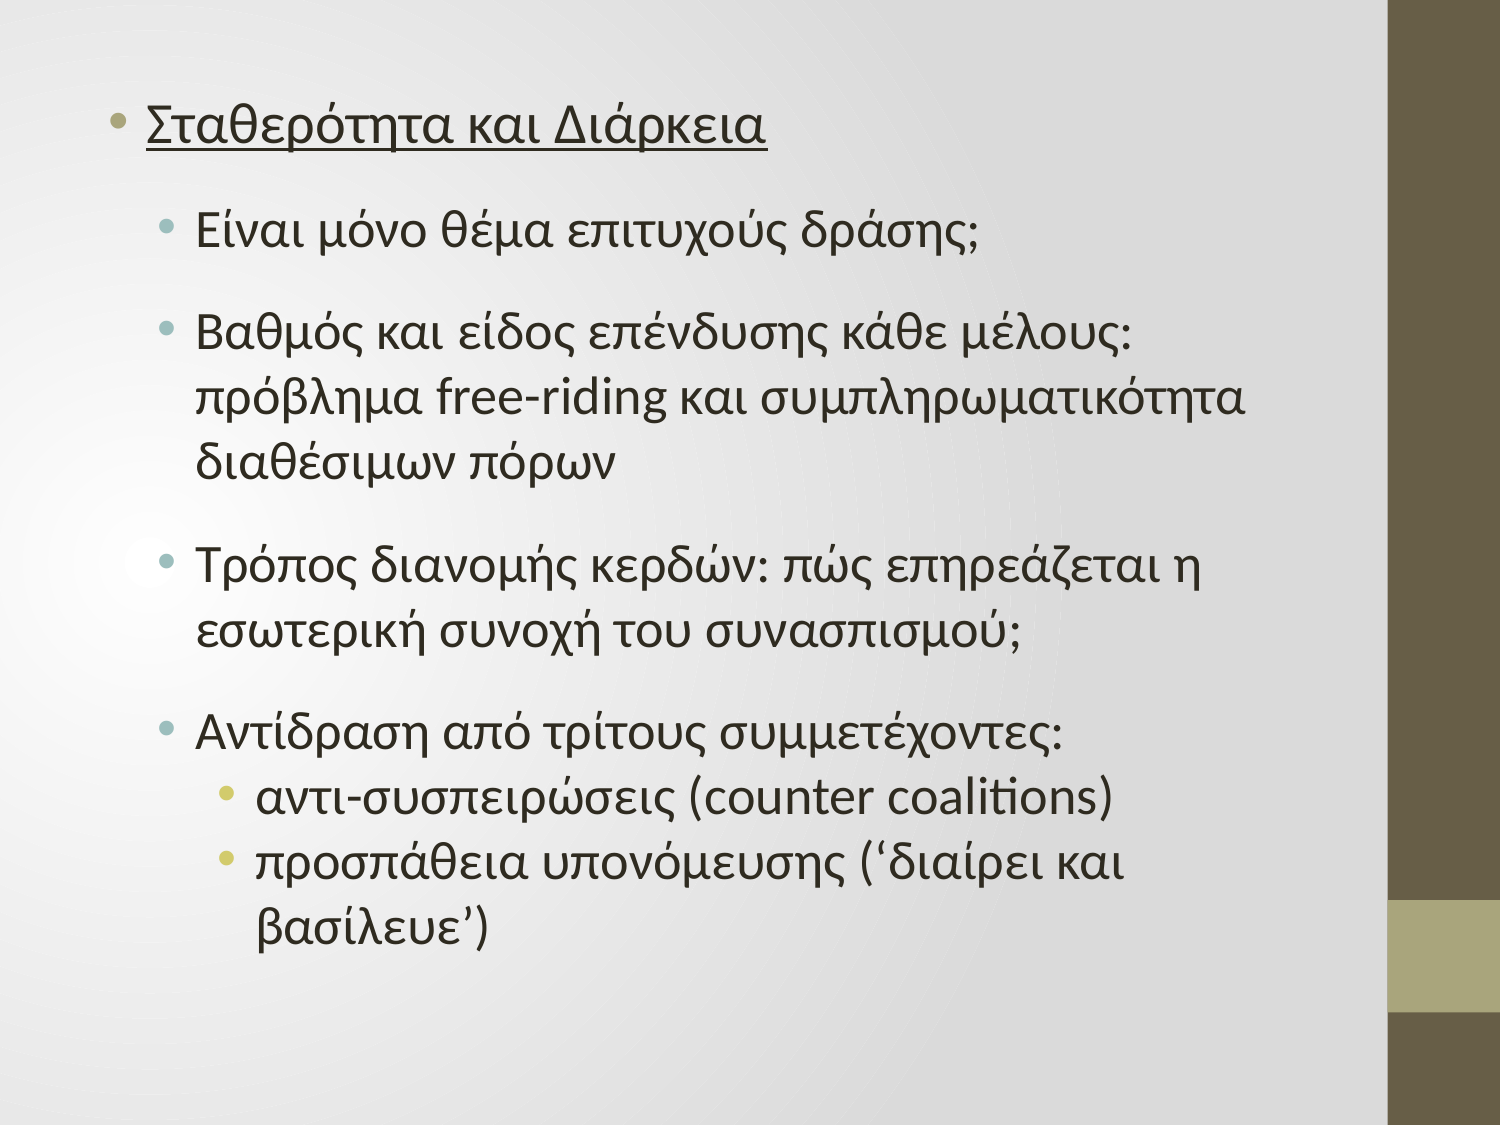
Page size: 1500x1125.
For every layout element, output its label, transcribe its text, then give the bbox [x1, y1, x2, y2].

list Σταθερότητα και Διάρκεια Είναι μόνο θέμα επιτυχούς δράσης; Βαθμός και είδος επένδυσης κάθε μέλους: πρόβλημα free-riding και συμπληρωματικότητα διαθέσιμων πόρων Τρόπος διανομής κερδών: πώς επηρεάζεται η εσωτερική συνοχή του συνασπισμού; Αντίδραση από τρίτους συμμετέχοντες: αντι-συσπειρώσεις (counter coalitions) προσπάθεια υπονόμευσης (‘διαίρει και βασίλευε’) [75, 78, 1325, 1050]
